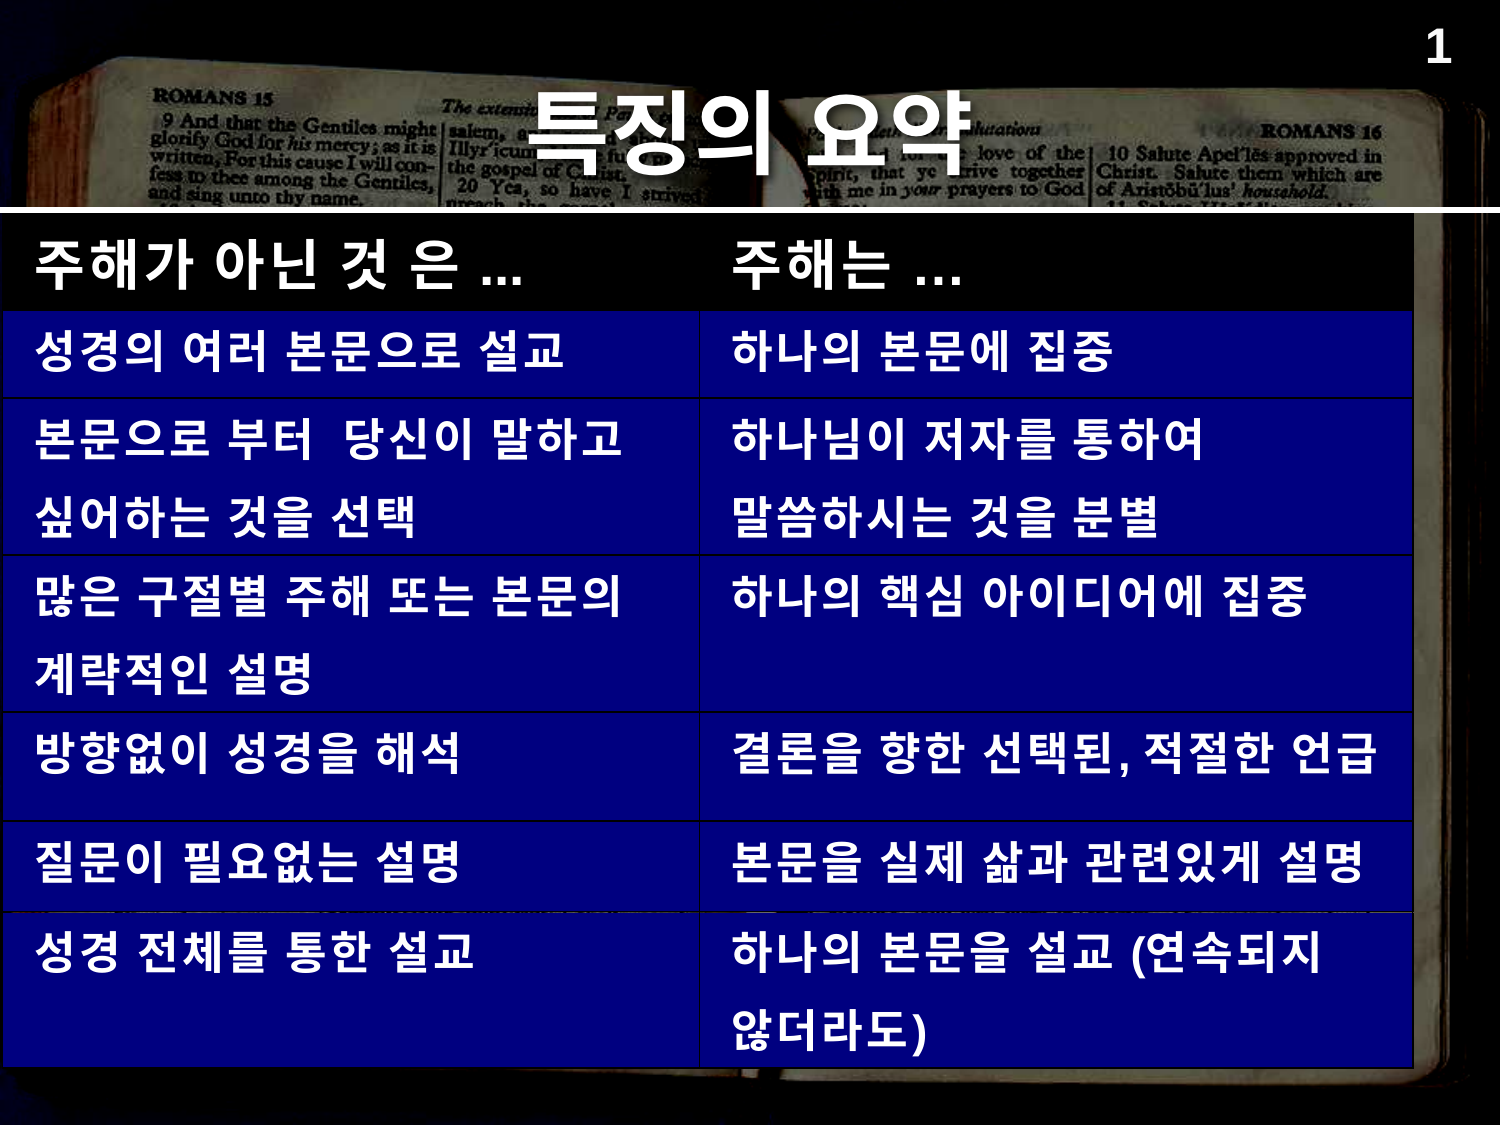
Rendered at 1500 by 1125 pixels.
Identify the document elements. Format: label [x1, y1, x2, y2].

text_box [0, 212, 1500, 1125]
picture [0, 0, 1500, 212]
